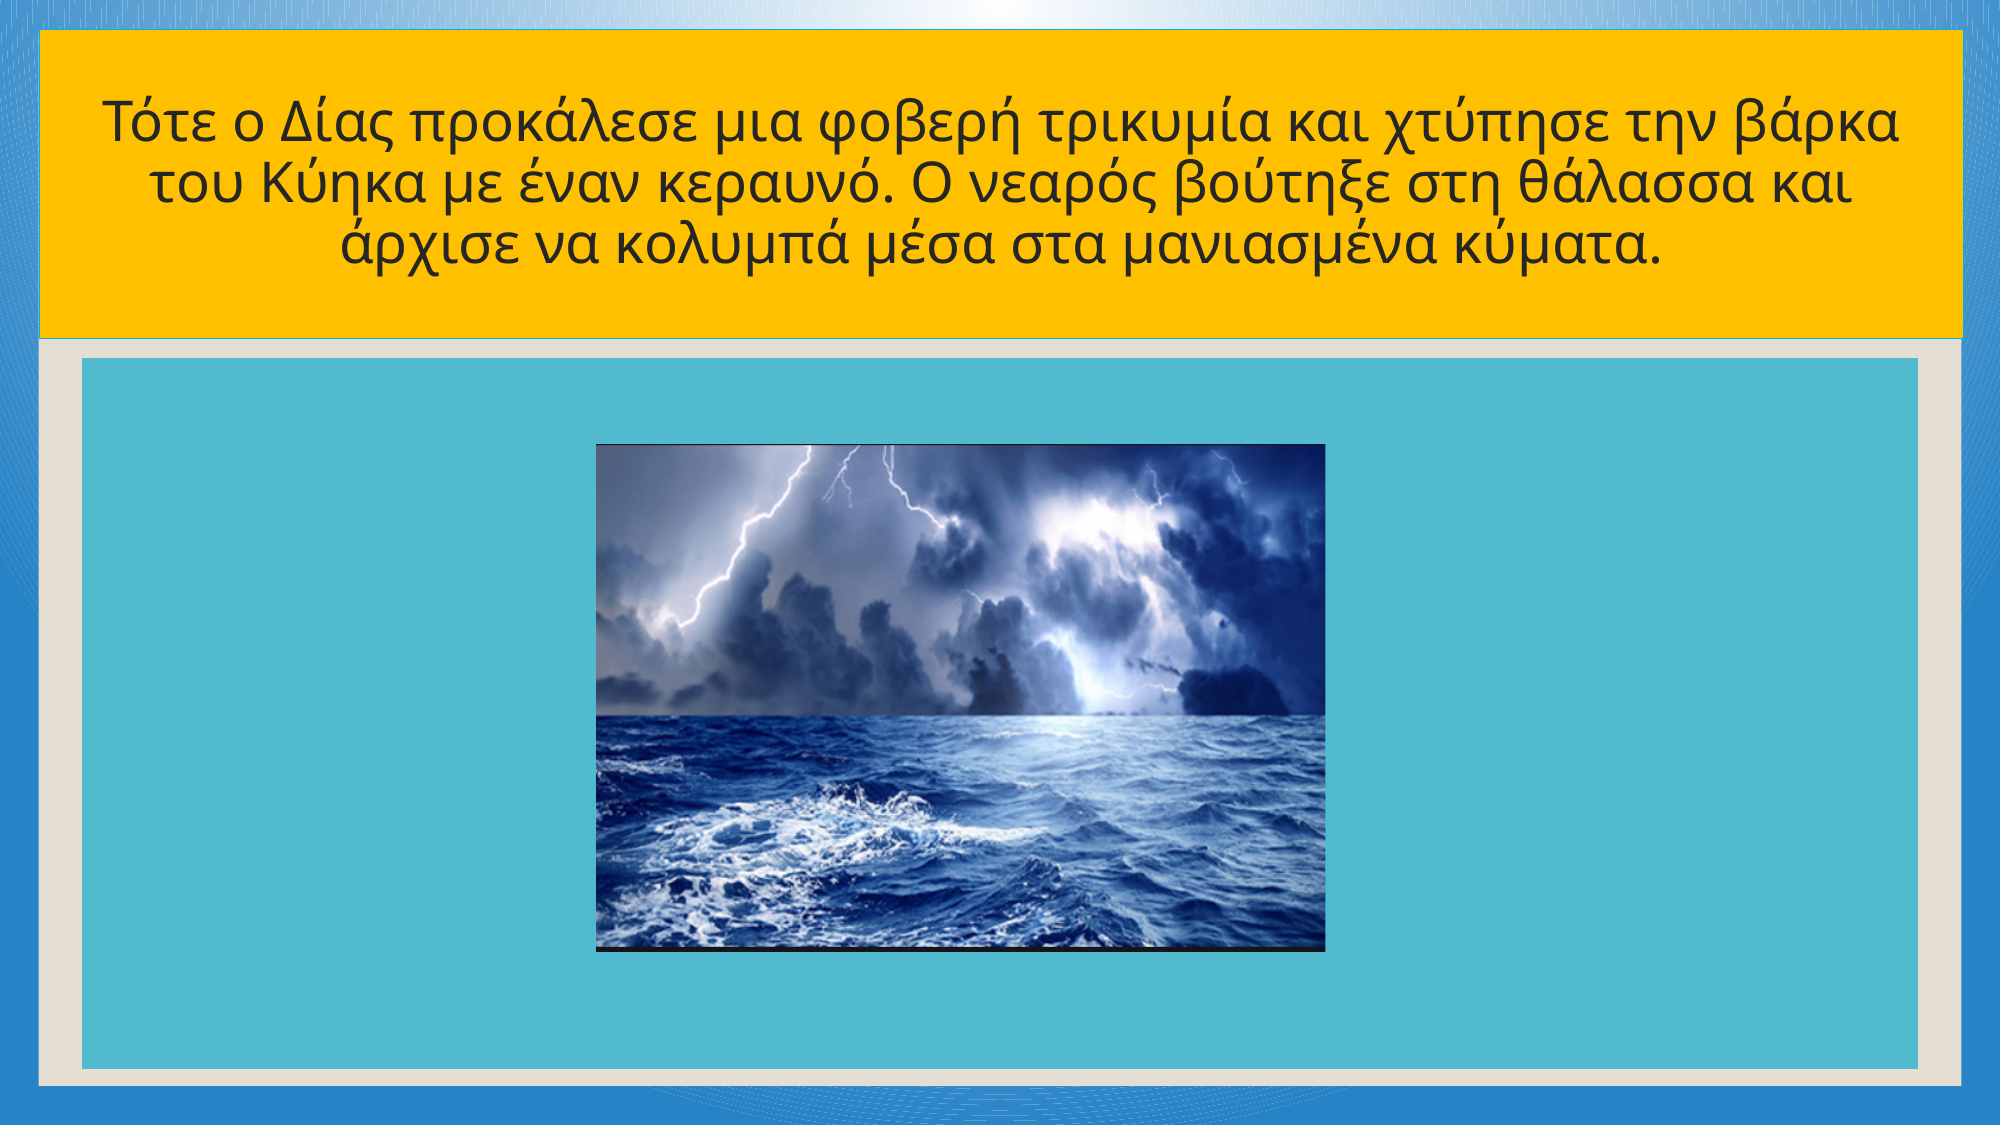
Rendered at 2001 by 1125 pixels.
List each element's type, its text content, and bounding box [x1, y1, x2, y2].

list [82, 358, 1918, 1069]
picture [595, 444, 1326, 952]
title Τότε ο Δίας προκάλεσε μια φοβερή τρικυμία και χτύπησε την βάρκα του Κύηκα με έναν κεραυνό. Ο νεαρός βούτηξε στη θάλασσα και άρχισε να κολυμπά μέσα στα μανιασμένα κύματα. [39, 29, 1964, 339]
